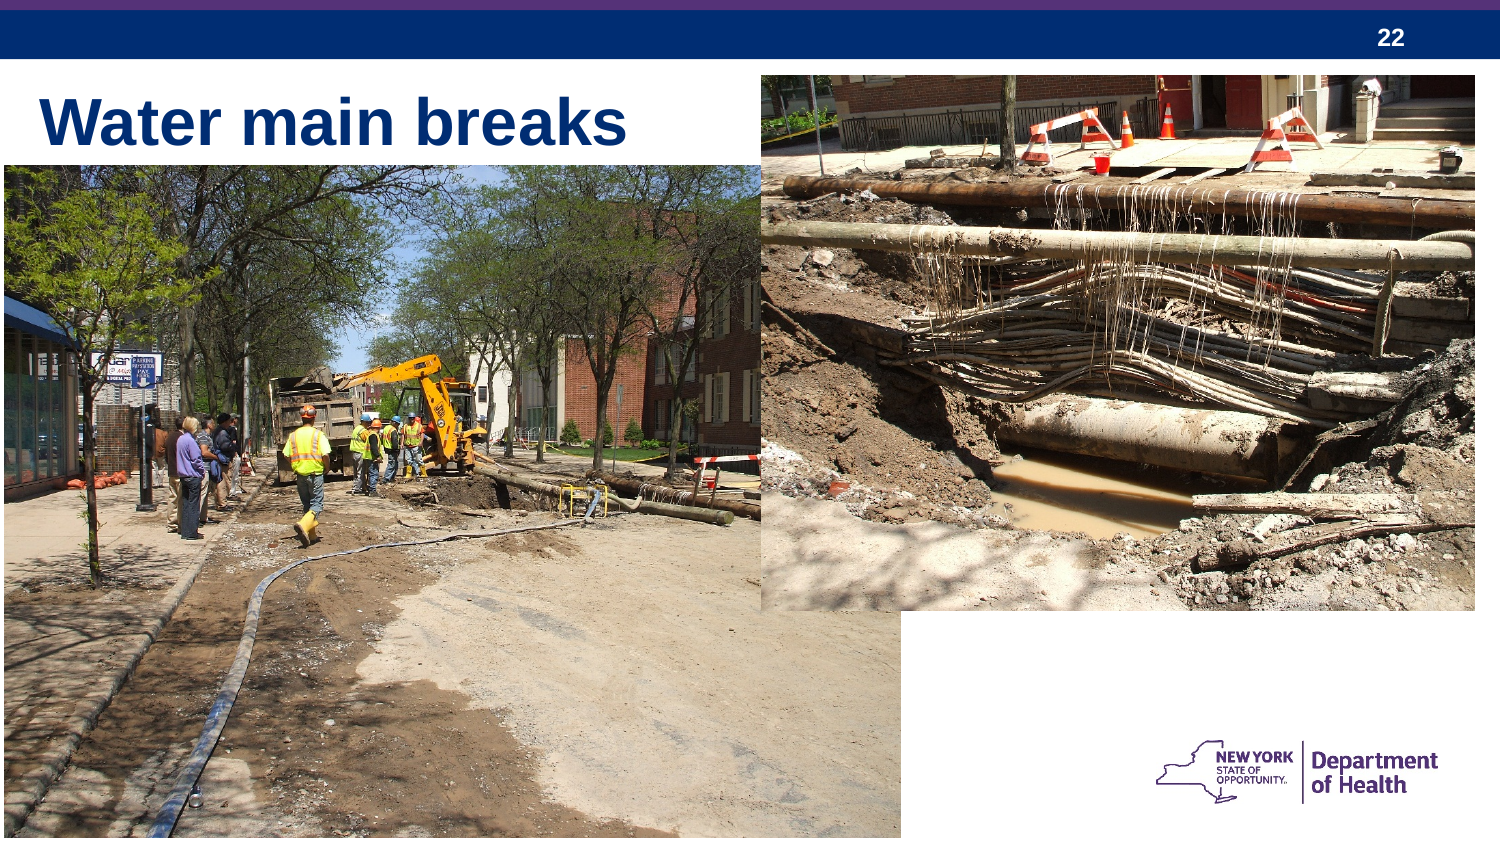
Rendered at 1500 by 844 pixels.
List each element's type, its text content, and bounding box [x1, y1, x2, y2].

picture [4, 75, 1475, 838]
picture [1156, 740, 1438, 804]
text_box Water main breaks [24, 71, 1450, 163]
